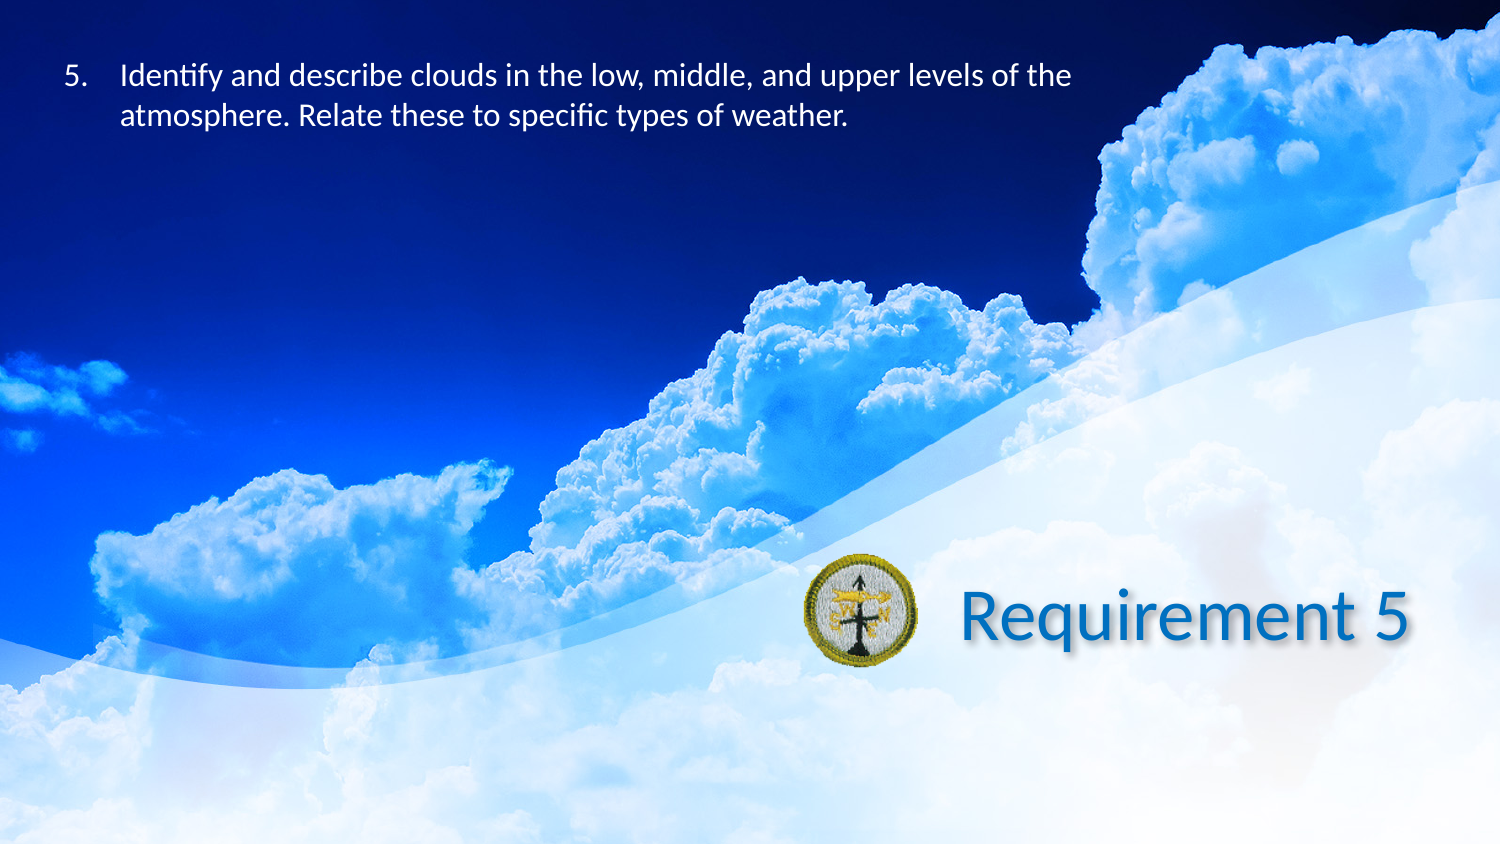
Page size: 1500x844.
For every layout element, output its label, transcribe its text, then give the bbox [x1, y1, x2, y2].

subtitle Identify and describe clouds in the low, middle, and upper levels of the atmosphere. Relate these to specific types of weather. [48, 46, 1126, 247]
picture [0, 0, 1500, 844]
title Requirement 5 [349, 497, 1427, 724]
